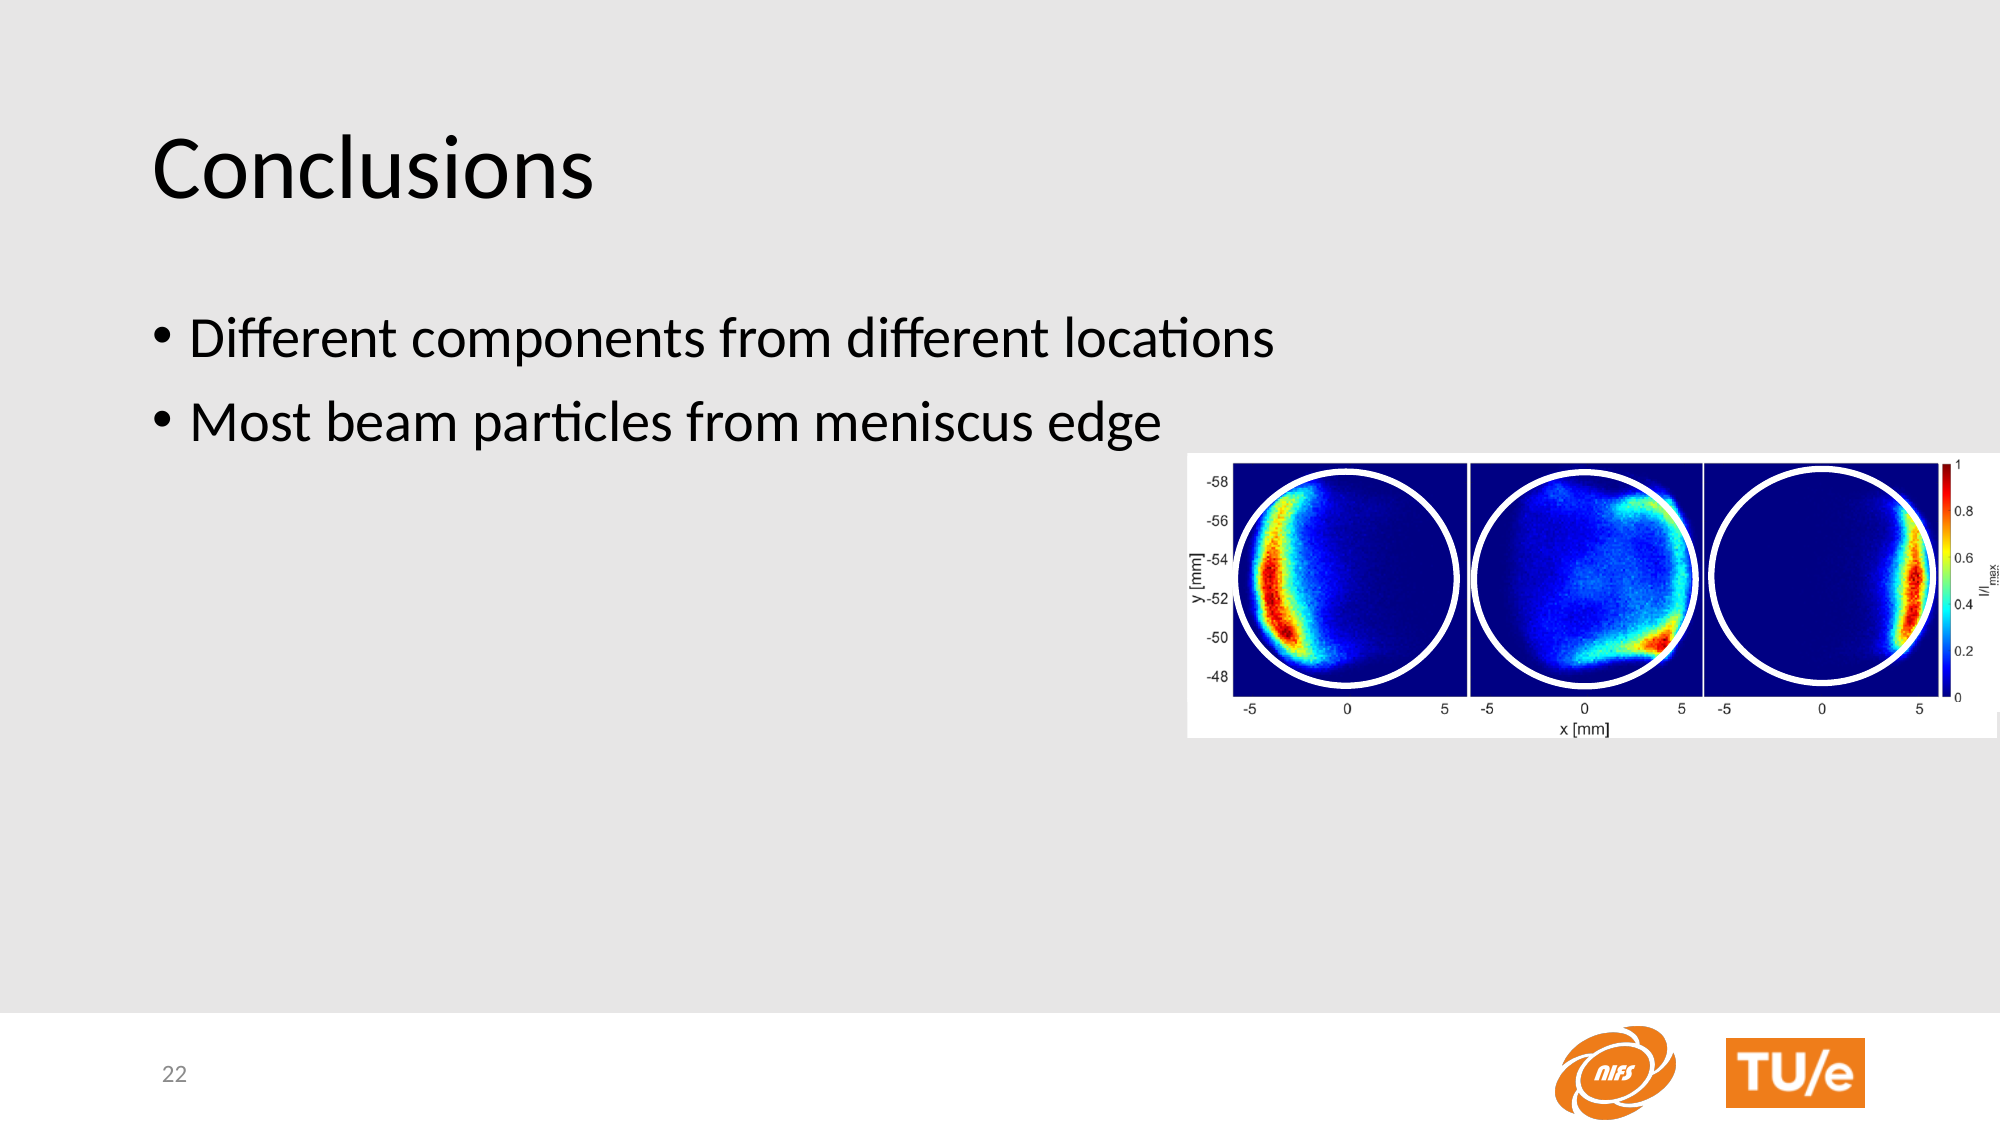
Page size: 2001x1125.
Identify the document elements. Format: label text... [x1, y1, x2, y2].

picture [1555, 1026, 1676, 1120]
picture [1726, 1038, 1865, 1108]
title Conclusions [137, 59, 1863, 278]
slide_number 22 [137, 1042, 203, 1103]
list Different components from different locations Most beam particles from meniscus edge [137, 299, 1863, 1014]
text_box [1187, 453, 1997, 738]
